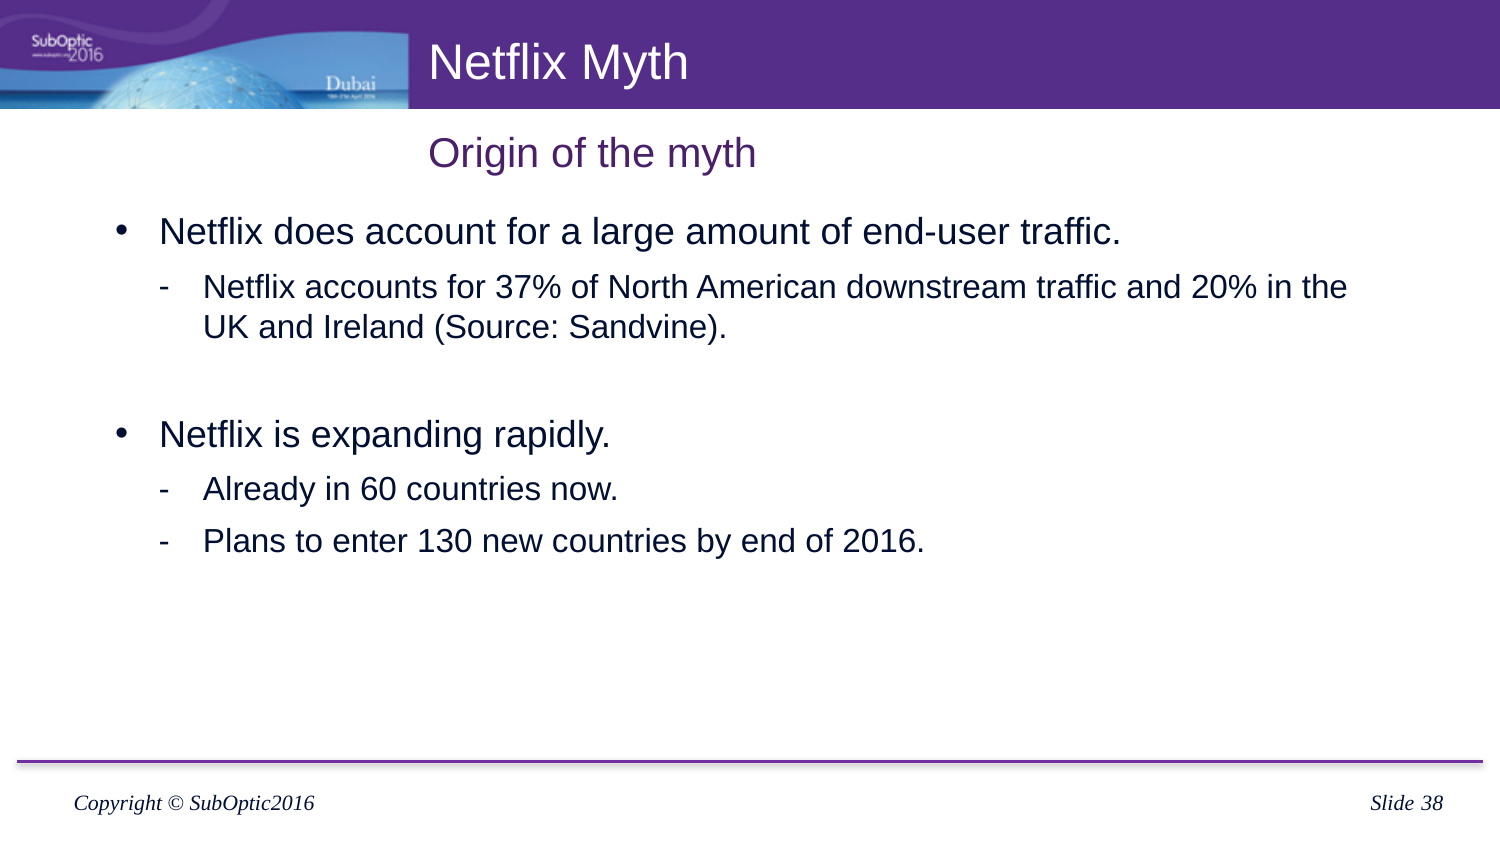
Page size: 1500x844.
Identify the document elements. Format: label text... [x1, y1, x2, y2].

list Netflix does account for a large amount of end-user traffic. Netflix accounts for 37% of North American downstream traffic and 20% in the UK and Ireland (Source: Sandvine). Netflix is expanding rapidly. Already in 60 countries now. Plans to enter 130 new countries by end of 2016. [100, 195, 1400, 745]
picture [0, 0, 1500, 109]
text_box Origin of the myth [413, 118, 1477, 178]
title Netflix Myth [413, 29, 1477, 89]
